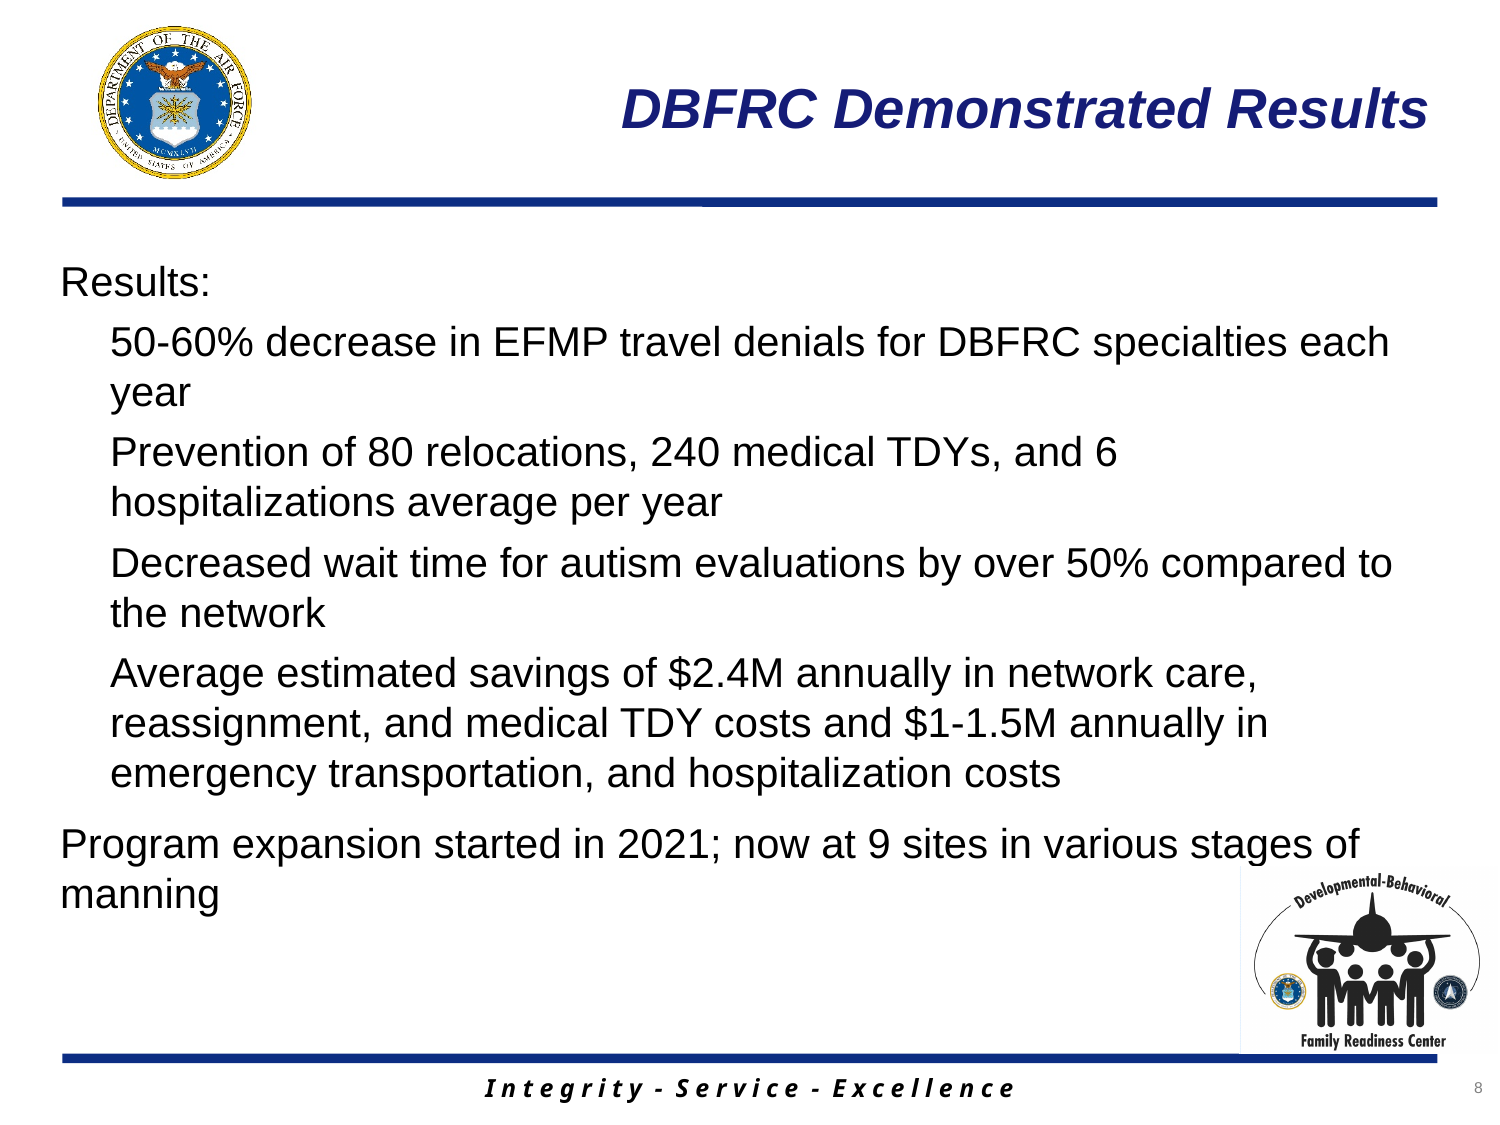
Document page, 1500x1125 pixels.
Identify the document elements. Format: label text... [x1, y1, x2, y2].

picture [1239, 866, 1499, 1054]
slide_number 8 [1310, 1070, 1499, 1121]
list Results: 50-60% decrease in EFMP travel denials for DBFRC specialties each year Prevention of 80 relocations, 240 medical TDYs, and 6 hospitalizations average per year Decreased wait time for autism evaluations by over 50% compared to the network Average estimated savings of $2.4M annually in network care, reassignment, and medical TDY costs and $1-1.5M annually in emergency transportation, and hospitalization costs Program expansion started in 2021; now at 9 sites in various stages of manning [45, 246, 1423, 1025]
title DBFRC Demonstrated Results [272, 12, 1445, 200]
picture [91, 14, 258, 189]
